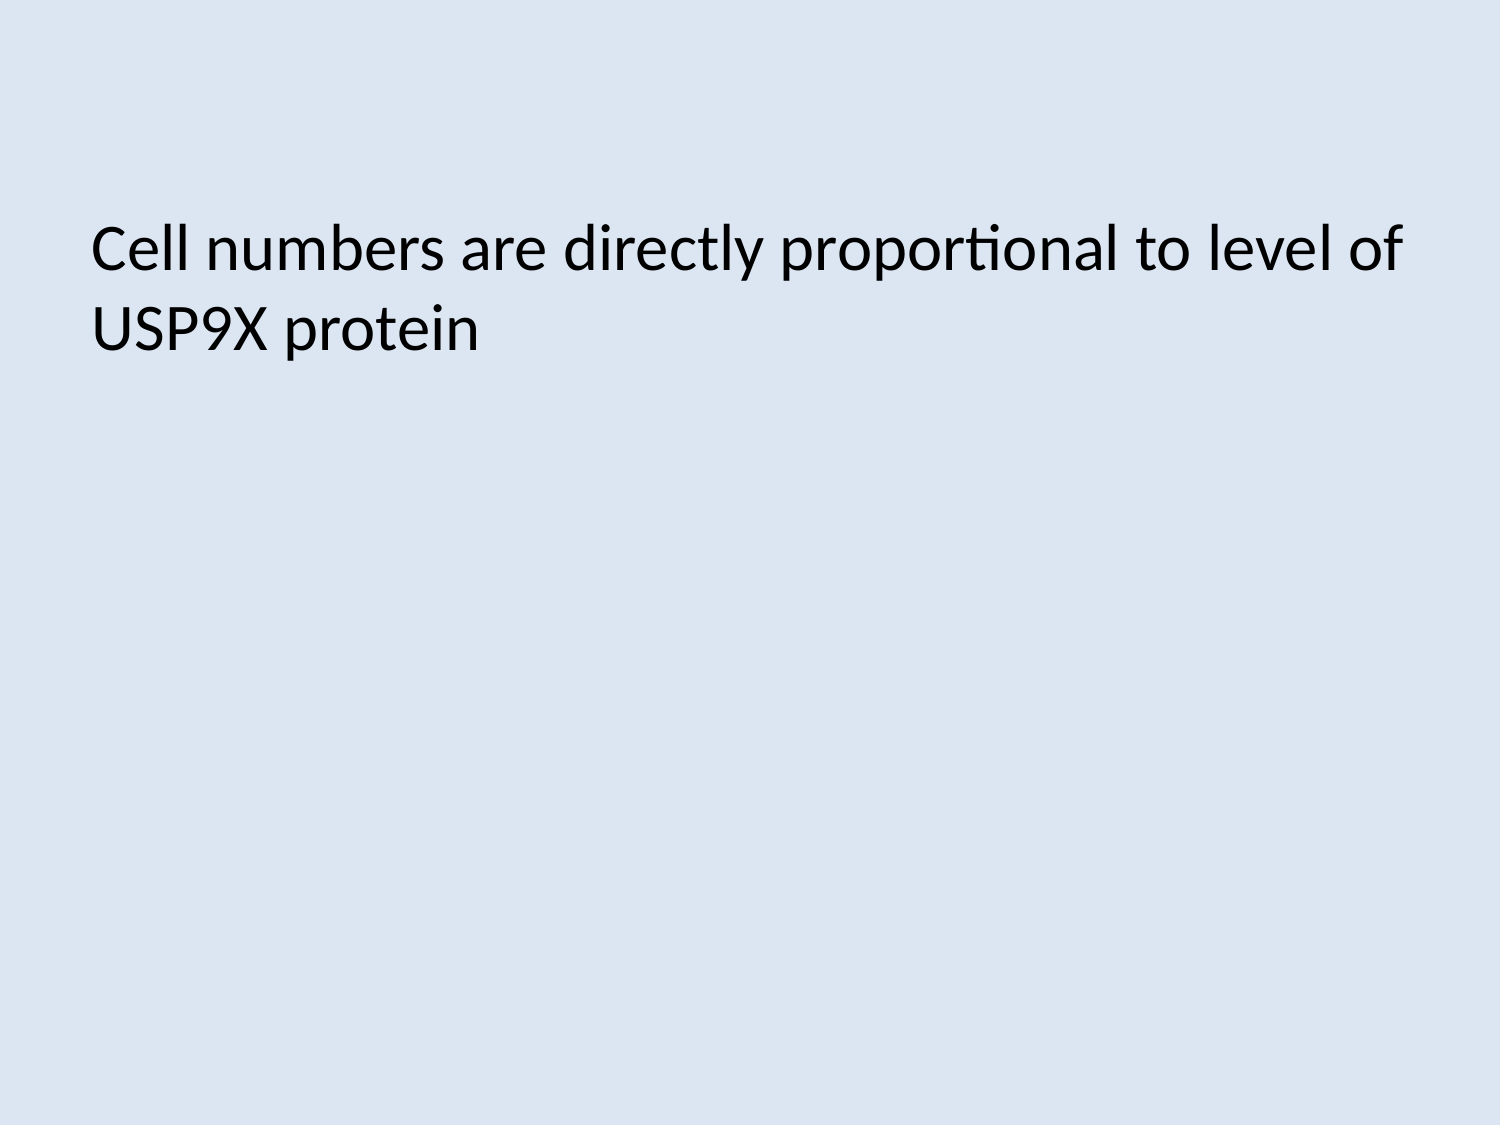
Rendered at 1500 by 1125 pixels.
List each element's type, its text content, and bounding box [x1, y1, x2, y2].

list Cell numbers are directly proportional to level of USP9X protein [76, 196, 1427, 575]
